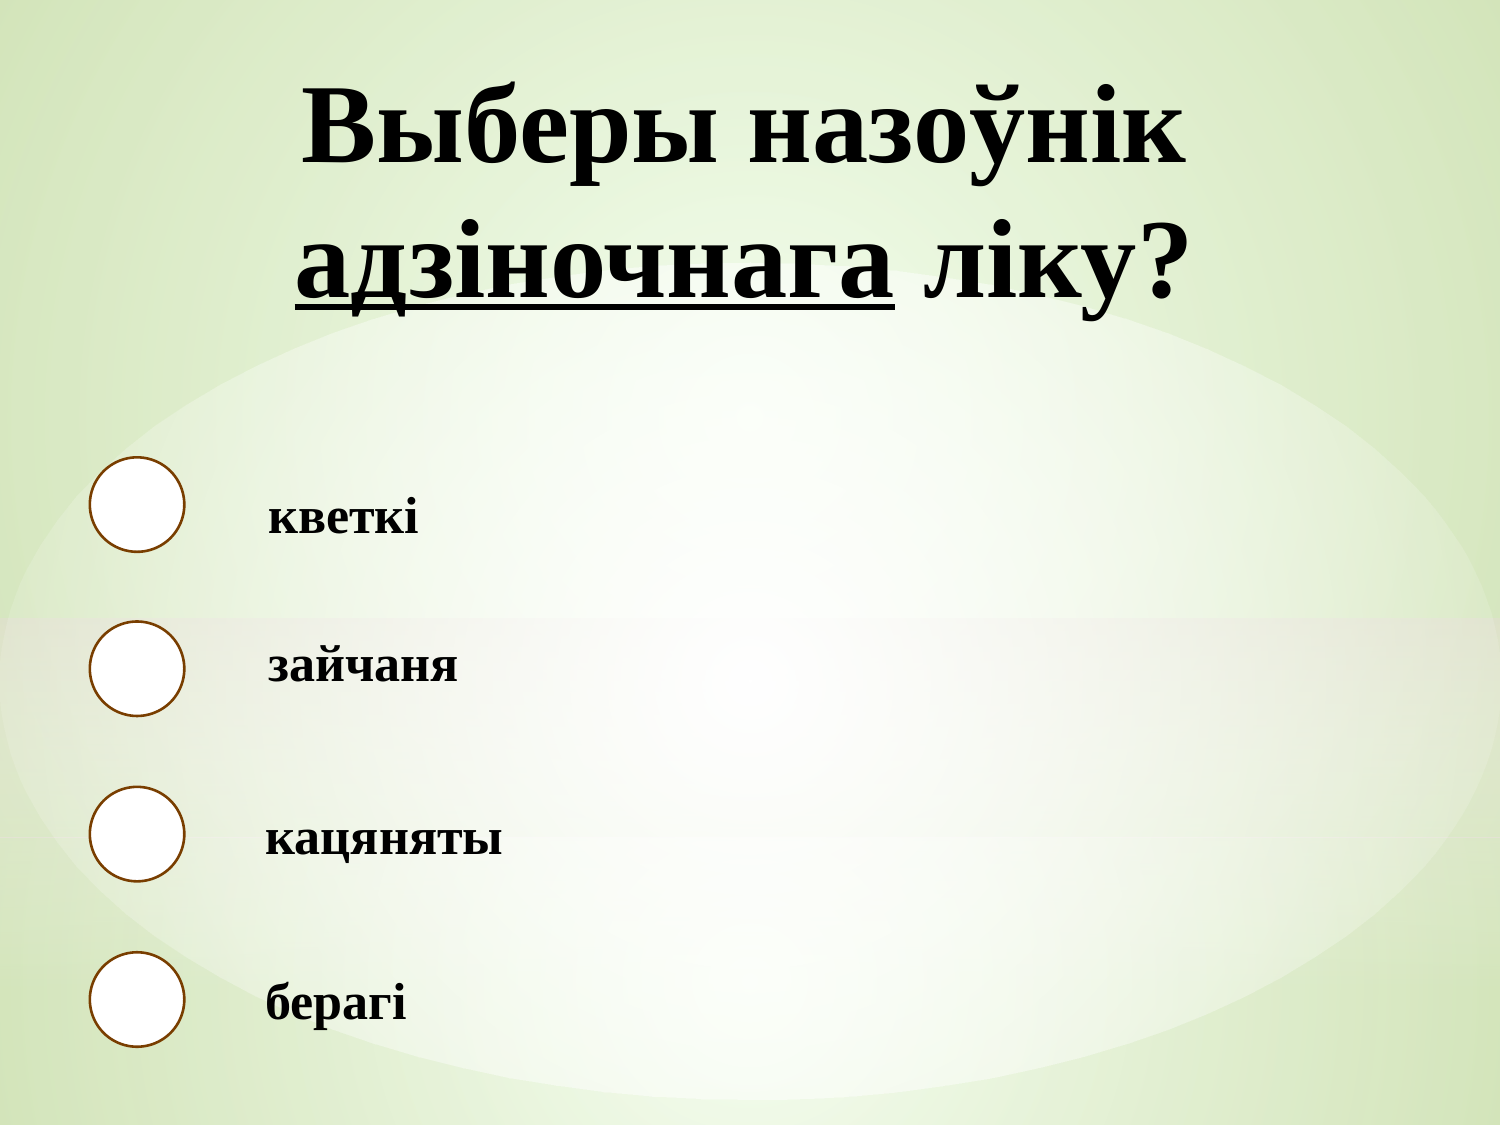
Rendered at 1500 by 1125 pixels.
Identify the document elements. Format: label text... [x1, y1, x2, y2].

text_box Выберы назоўнік адзіночнага ліку? [17, 42, 1471, 328]
text_box [88, 620, 186, 718]
text_box кацяняты [250, 795, 594, 873]
text_box [88, 950, 186, 1049]
text_box [88, 456, 186, 554]
text_box зайчаня [254, 621, 597, 699]
text_box [88, 785, 186, 883]
text_box берагі [250, 960, 594, 1038]
text_box кветкі [253, 474, 597, 552]
